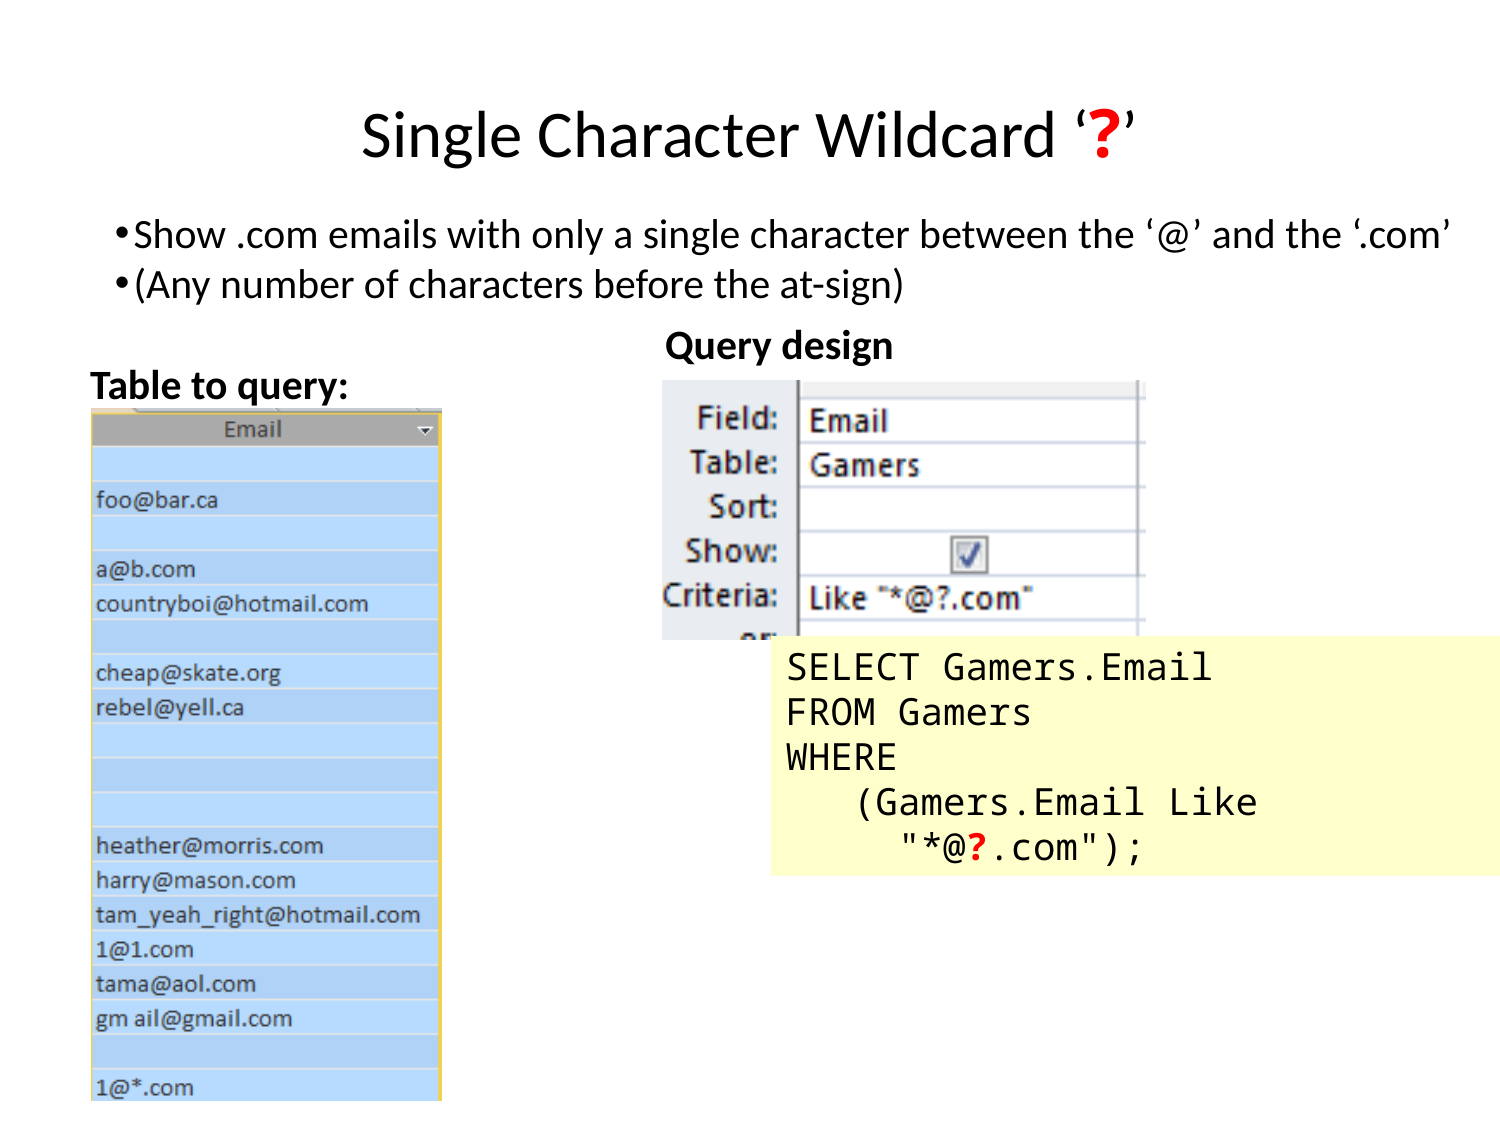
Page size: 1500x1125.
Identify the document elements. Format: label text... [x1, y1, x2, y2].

list Query design [650, 309, 1288, 1110]
text_box Show .com emails with only a single character between the ‘@’ and the ‘.com’ (Any number of characters before the at-sign) [99, 199, 1475, 288]
picture [91, 408, 443, 1101]
picture [662, 379, 1146, 640]
list Table to query: [75, 350, 650, 1110]
text_box SELECT Gamers.Email FROM Gamers WHERE (Gamers.Email Like "*@?.com"); [770, 635, 1500, 876]
title Single Character Wildcard ‘?’ [75, 37, 1425, 225]
